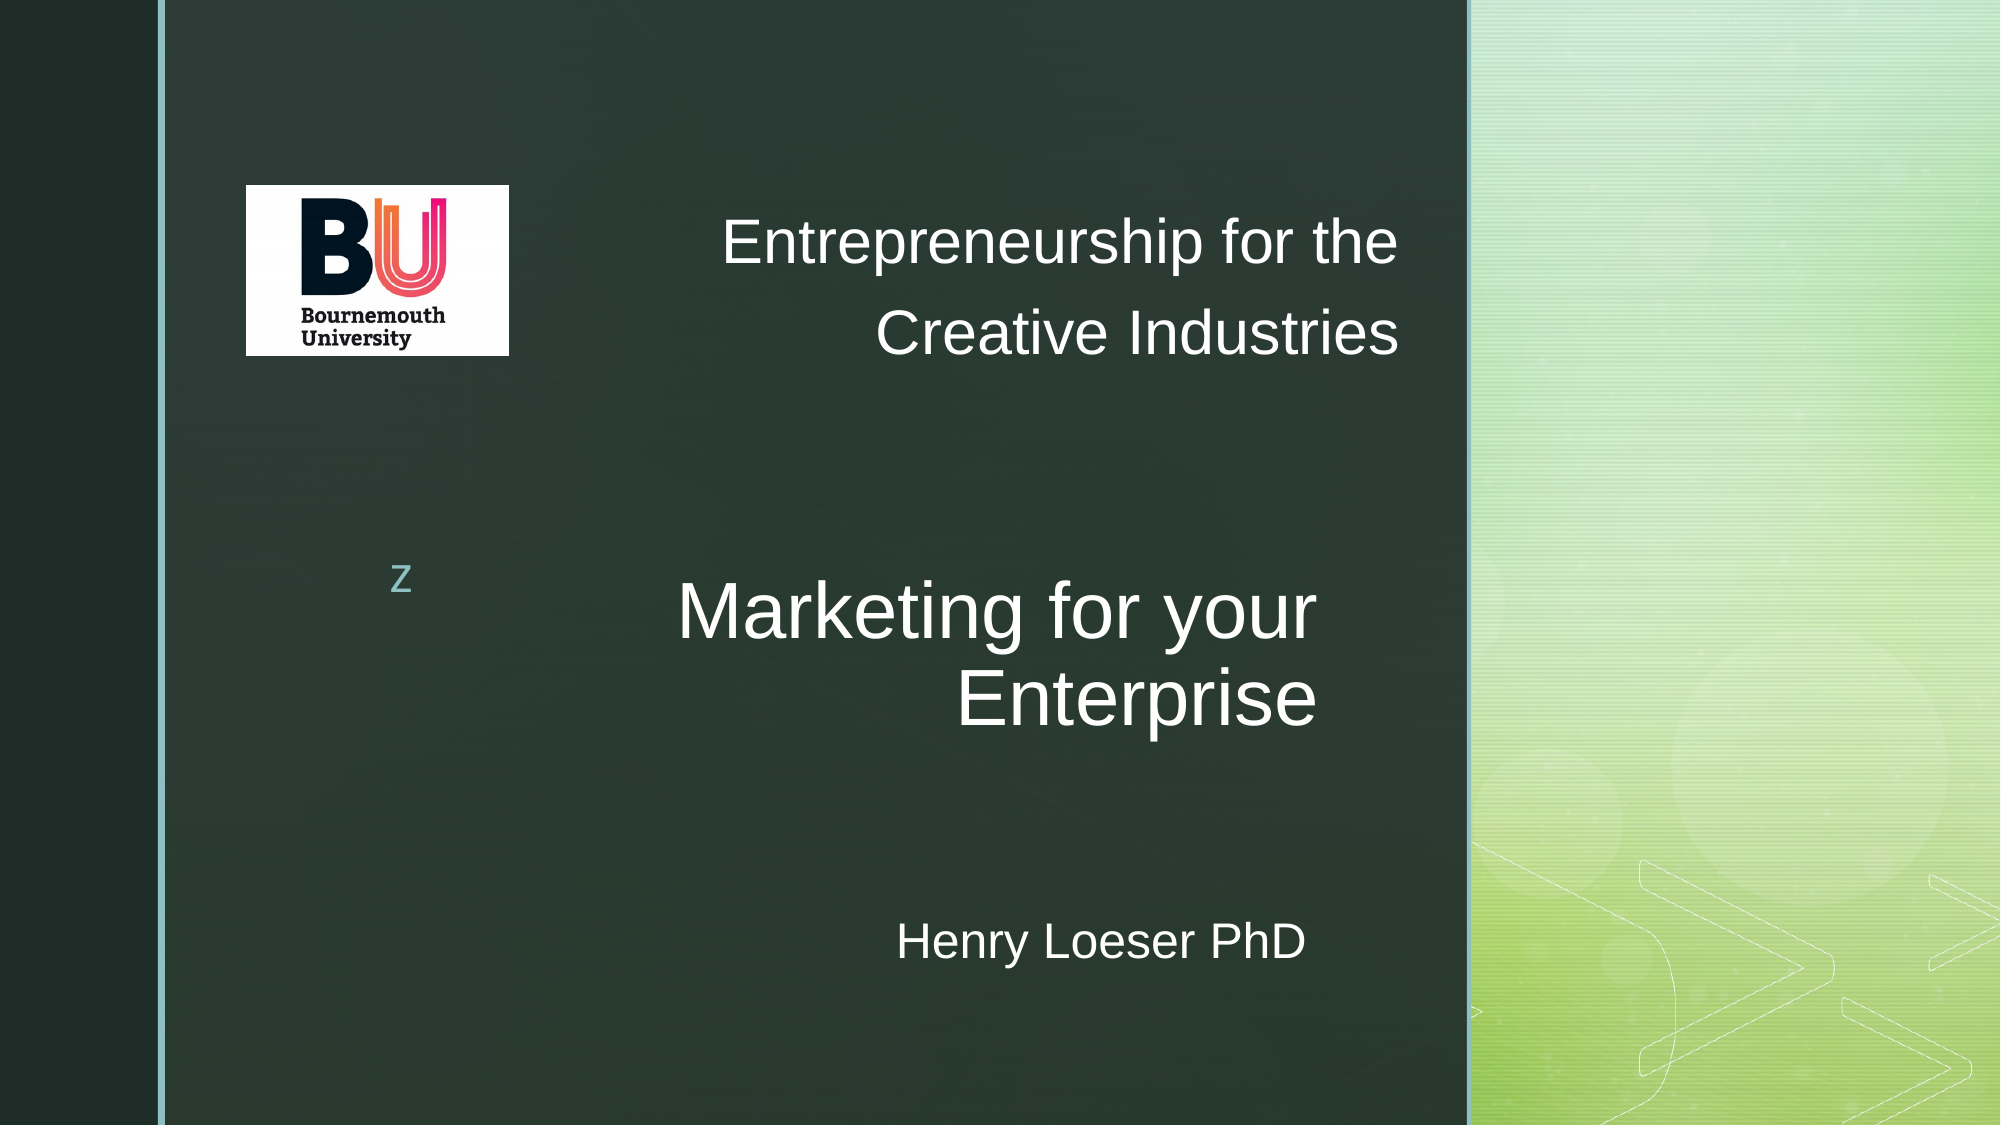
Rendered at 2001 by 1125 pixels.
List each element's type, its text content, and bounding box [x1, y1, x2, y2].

text_box Henry Loeser PhD [881, 901, 1362, 976]
picture [245, 185, 510, 356]
picture [1472, 0, 2001, 1125]
title Marketing for your Enterprise [428, 562, 1334, 935]
subtitle Entrepreneurship for the Creative Industries [536, 185, 1416, 377]
